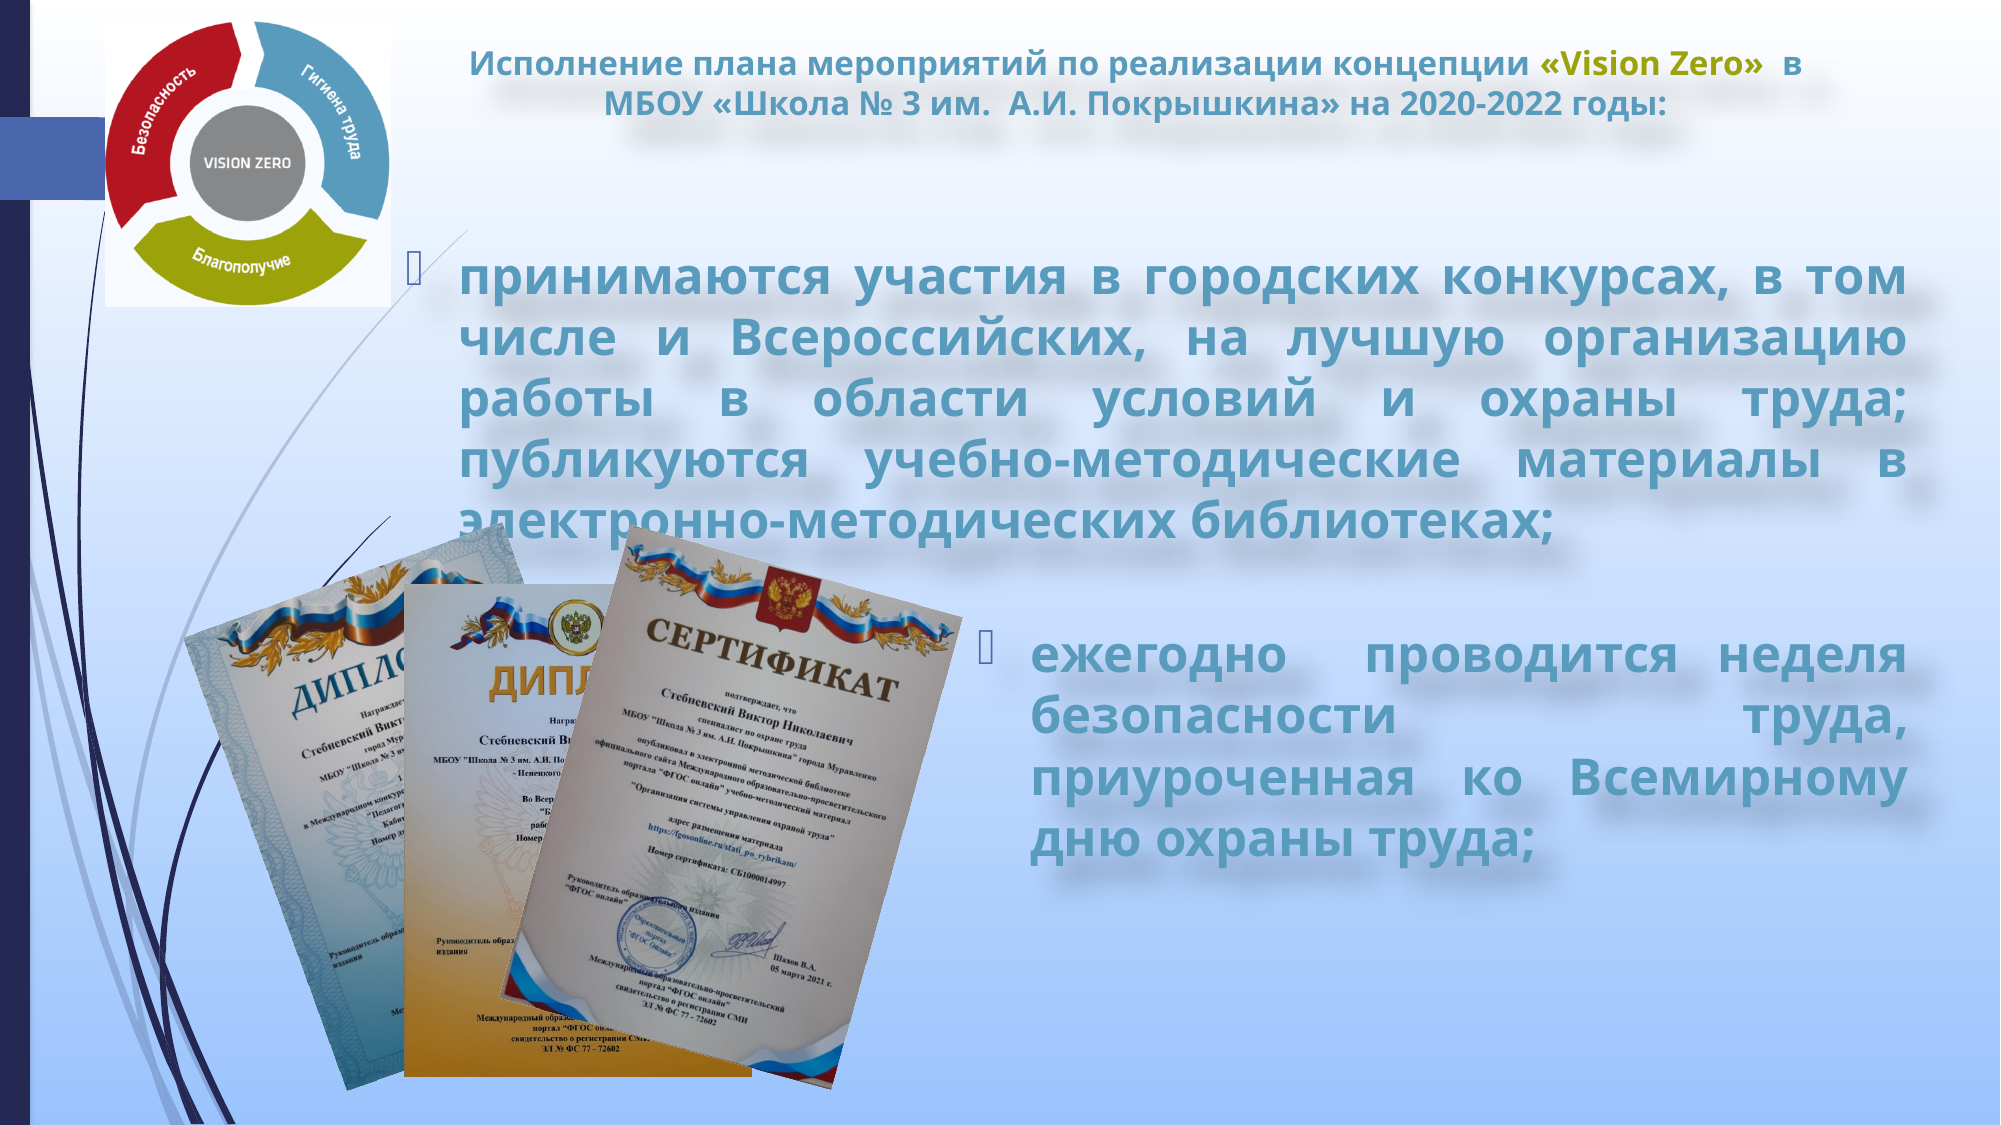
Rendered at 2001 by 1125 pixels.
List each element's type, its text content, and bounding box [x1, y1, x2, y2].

picture [184, 523, 962, 1090]
text_box ежегодно проводится неделя безопасности труда, приуроченная ко Всемирному дню охраны труда; [962, 614, 1925, 875]
title Исполнение плана мероприятий по реализации концепции «Vision Zero» в МБОУ «Школа № 3 им. А.И. Покрышкина» на 2020-2022 годы: [404, 35, 1867, 235]
list принимаются участия в городских конкурсах, в том числе и Всероссийских, на лучшую организацию работы в области условий и охраны труда; публикуются учебно-методические материалы в электронно-методических библиотеках; [390, 235, 1925, 563]
picture [105, 19, 391, 307]
